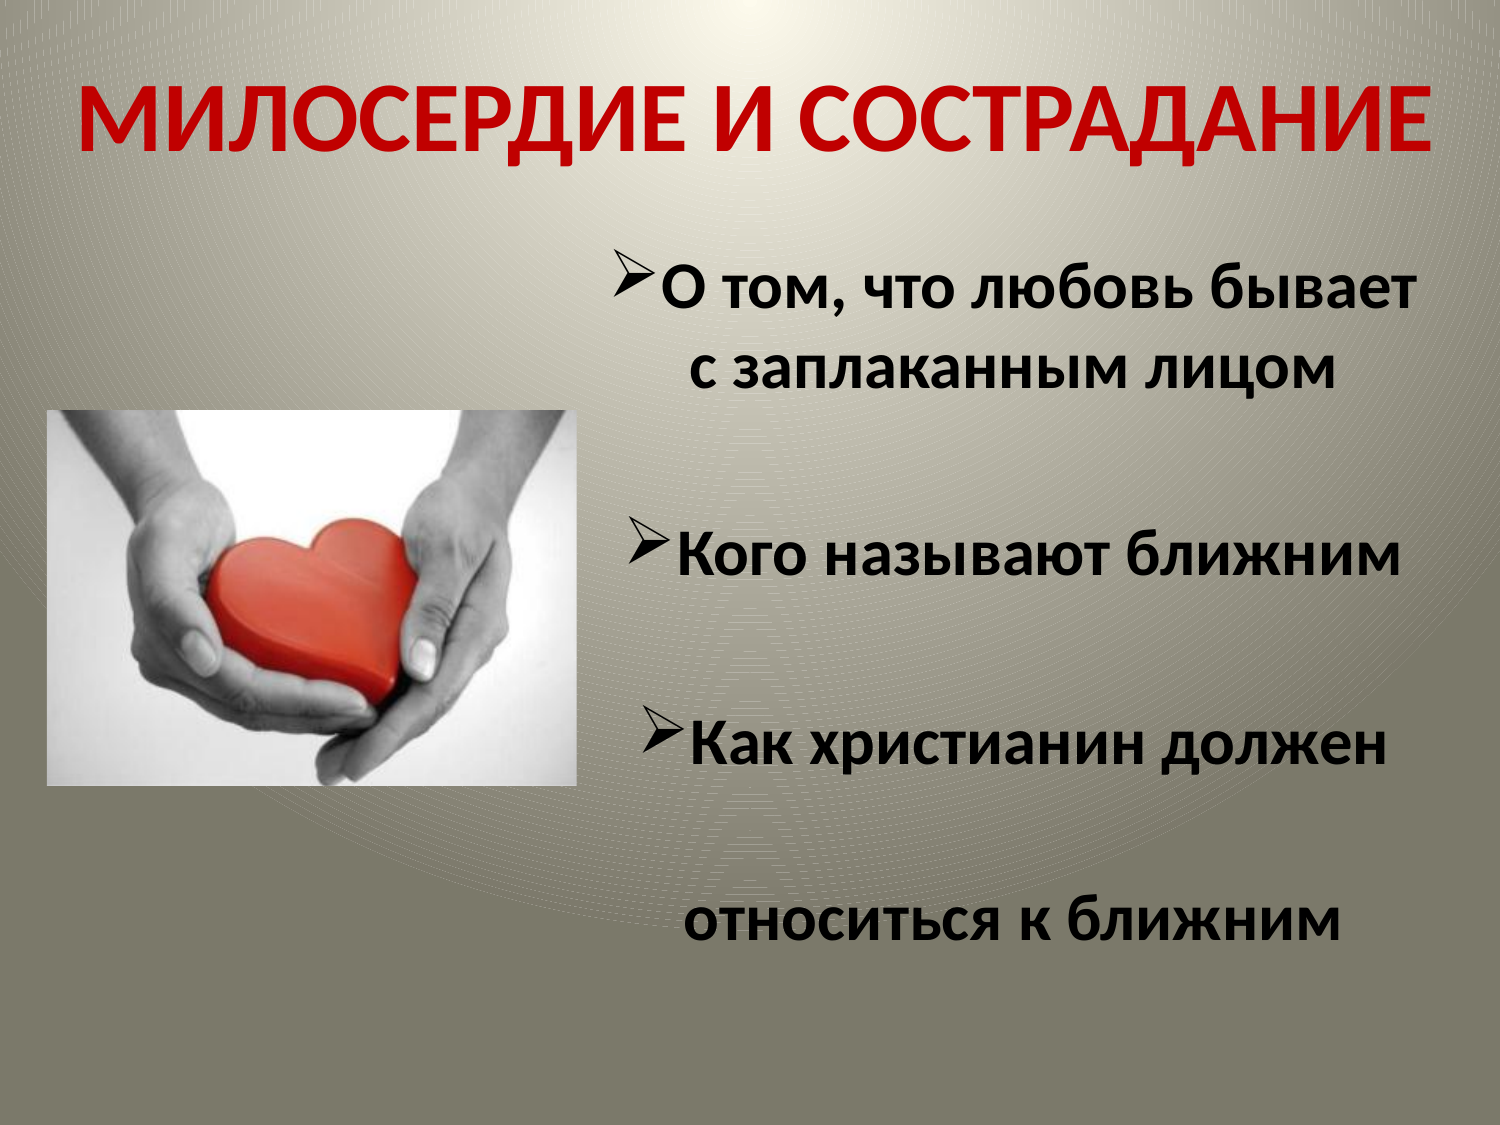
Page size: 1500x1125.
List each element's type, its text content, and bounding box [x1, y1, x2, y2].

picture [46, 409, 577, 786]
subtitle О том, что любовь бывает с заплаканным лицом Кого называют ближним Как христианин должен относиться к ближним [585, 234, 1442, 1043]
title МИЛОСЕРДИЕ И СОСТРАДАНИЕ [35, 35, 1477, 188]
